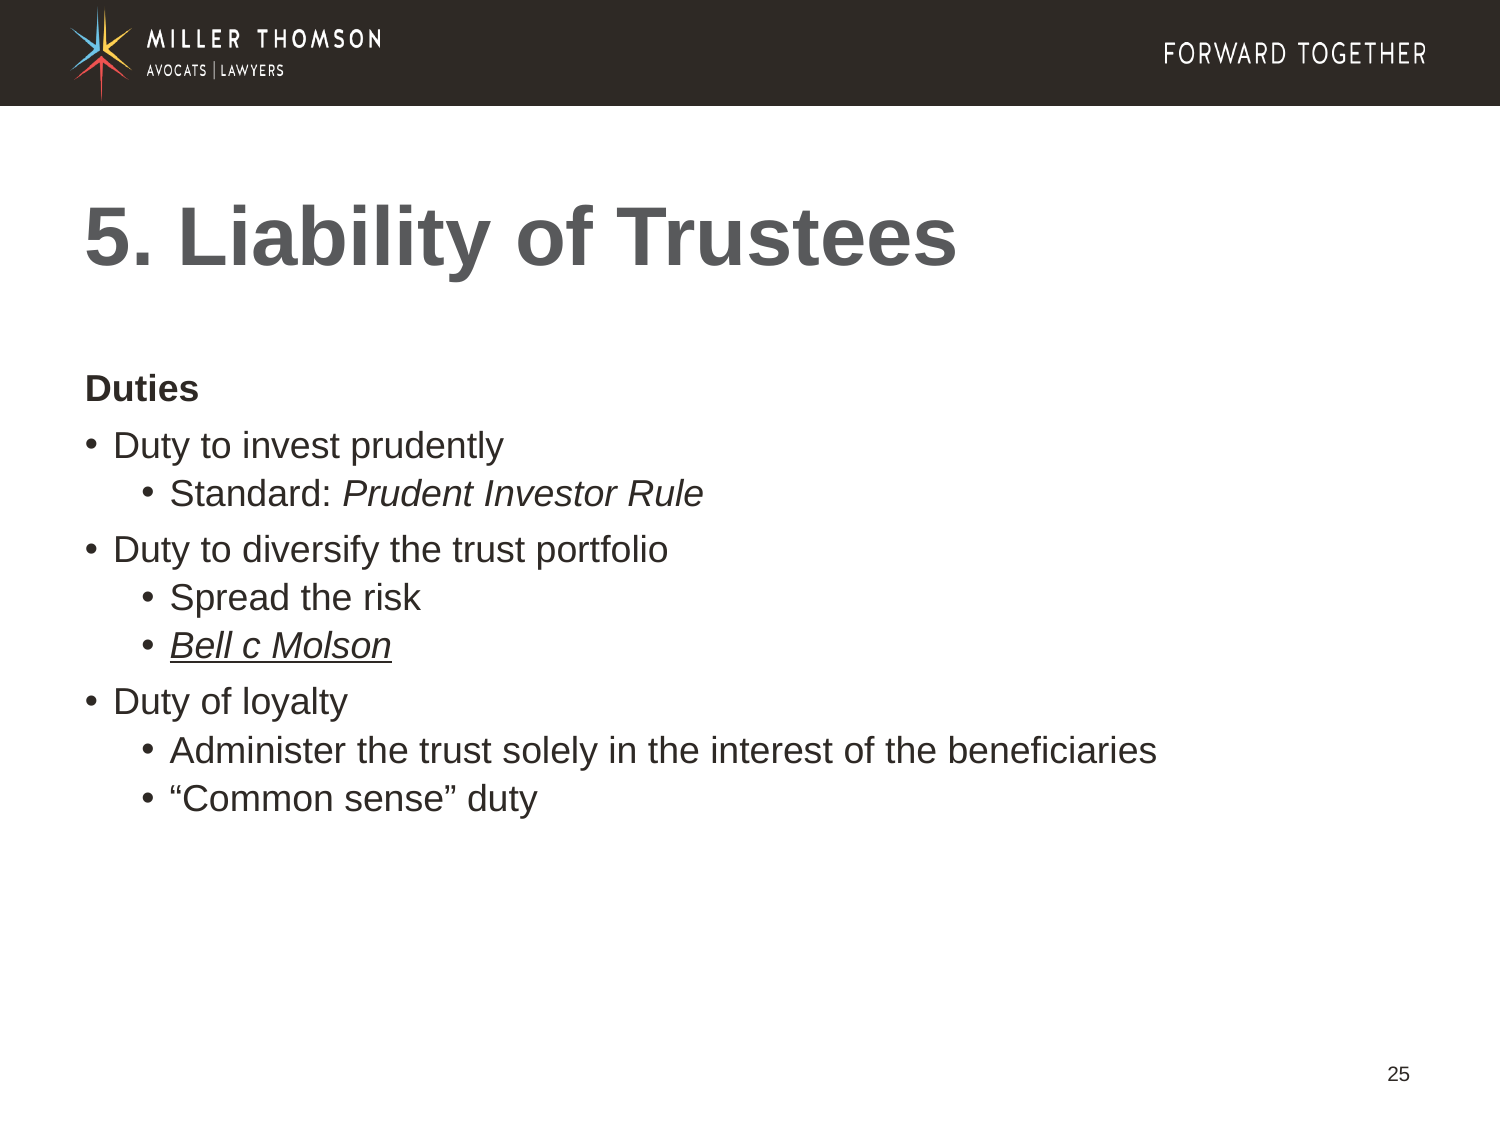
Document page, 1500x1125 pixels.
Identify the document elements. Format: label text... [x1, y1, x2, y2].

title 5. Liability of Trustees [70, 186, 1425, 302]
list Duties Duty to invest prudently Standard: Prudent Investor Rule Duty to diversify the trust portfolio Spread the risk Bell c Molson Duty of loyalty Administer the trust solely in the interest of the beneficiaries “Common sense” duty [70, 302, 1425, 1014]
picture [70, 6, 380, 101]
picture [1165, 42, 1425, 64]
